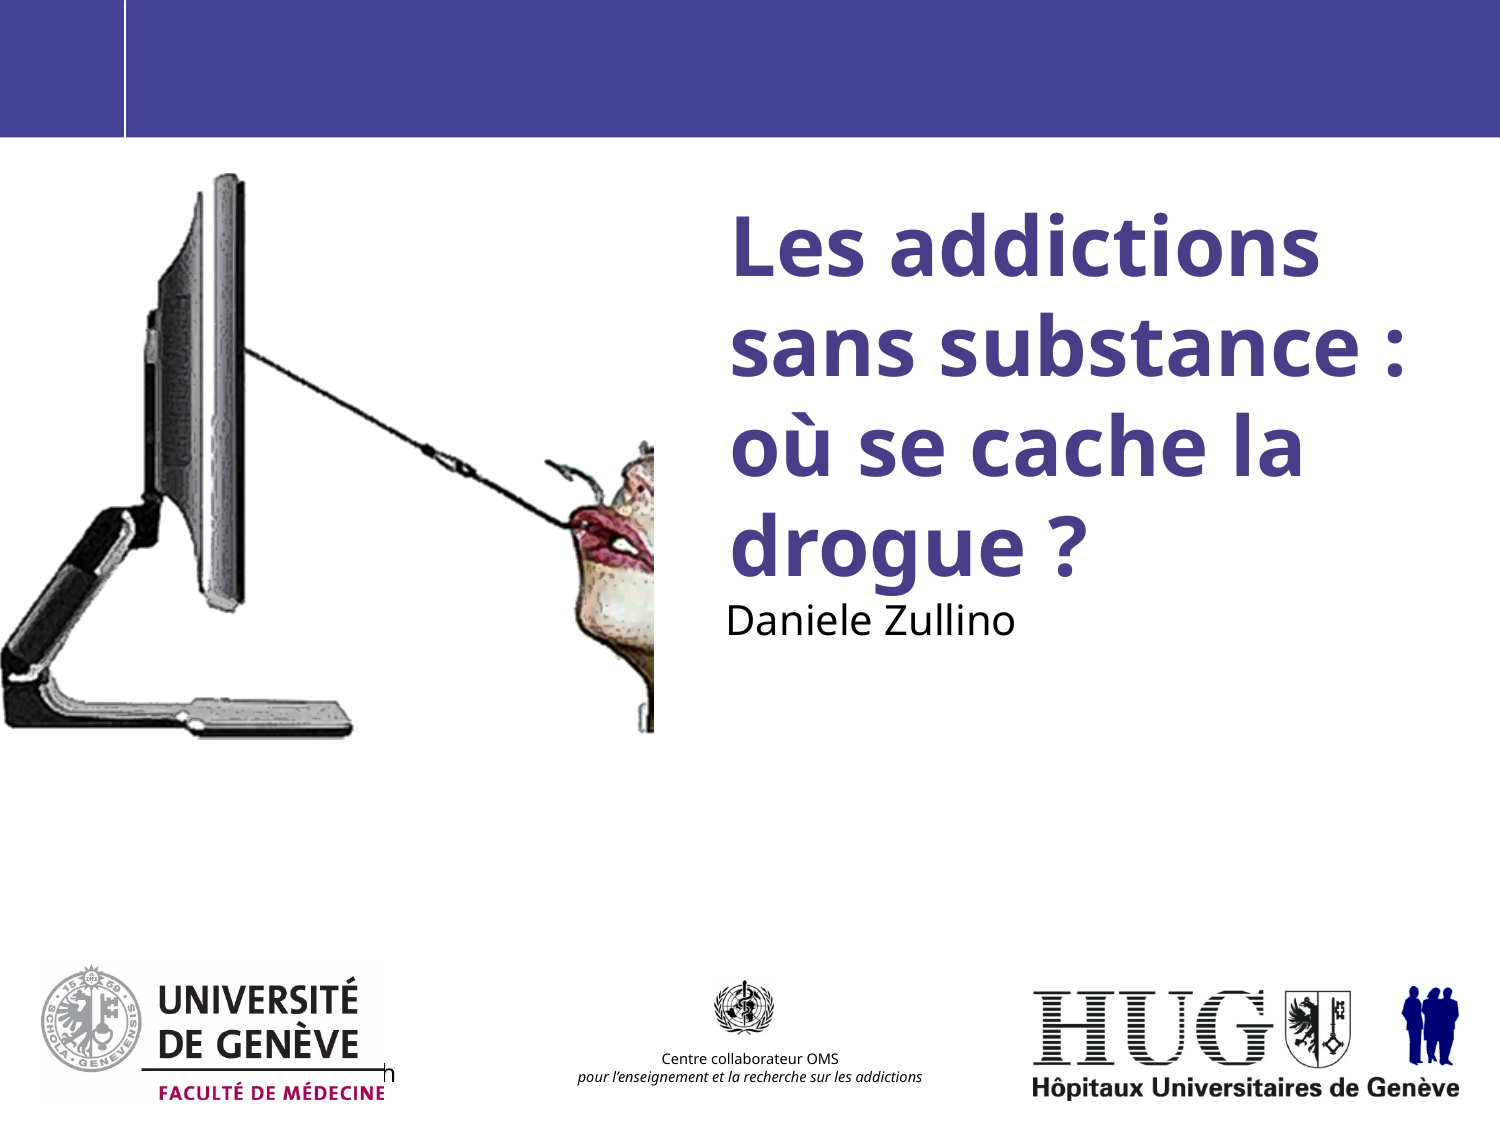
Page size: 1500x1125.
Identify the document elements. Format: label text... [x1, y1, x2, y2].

text_box Daniele Zullino [710, 586, 1033, 651]
picture [0, 173, 654, 740]
picture [714, 979, 774, 1036]
text_box Centre collaborateur OMS pour l’enseignement et la recherche sur les addictions [537, 1044, 964, 1094]
text_box Les addictions sans substance : où se cache la drogue ? [714, 185, 1435, 601]
picture [1033, 986, 1460, 1101]
picture [40, 963, 385, 1100]
